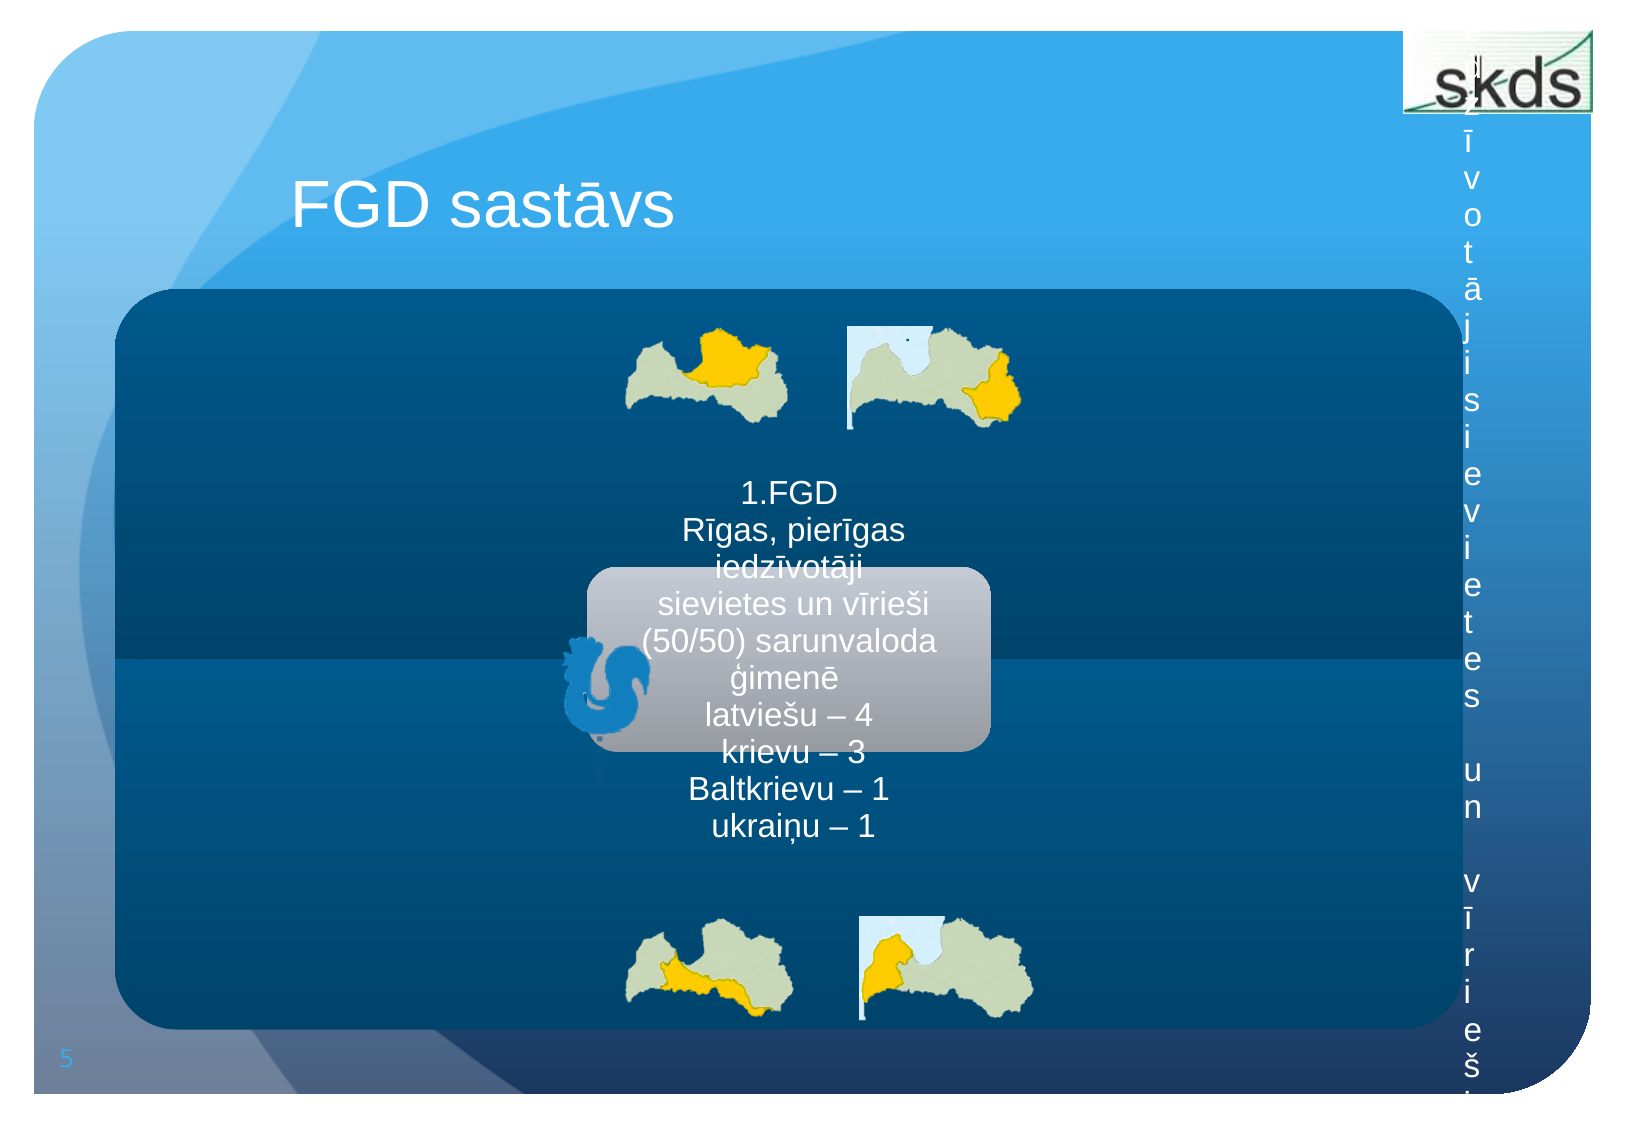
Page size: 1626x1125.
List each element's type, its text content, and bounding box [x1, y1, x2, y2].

picture [28, 30, 1597, 1095]
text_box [114, 289, 1464, 1030]
slide_number 5 [44, 1035, 133, 1095]
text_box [540, 609, 660, 788]
picture [1467, 62, 1476, 76]
text_box FGD sastāvs [275, 78, 1624, 250]
